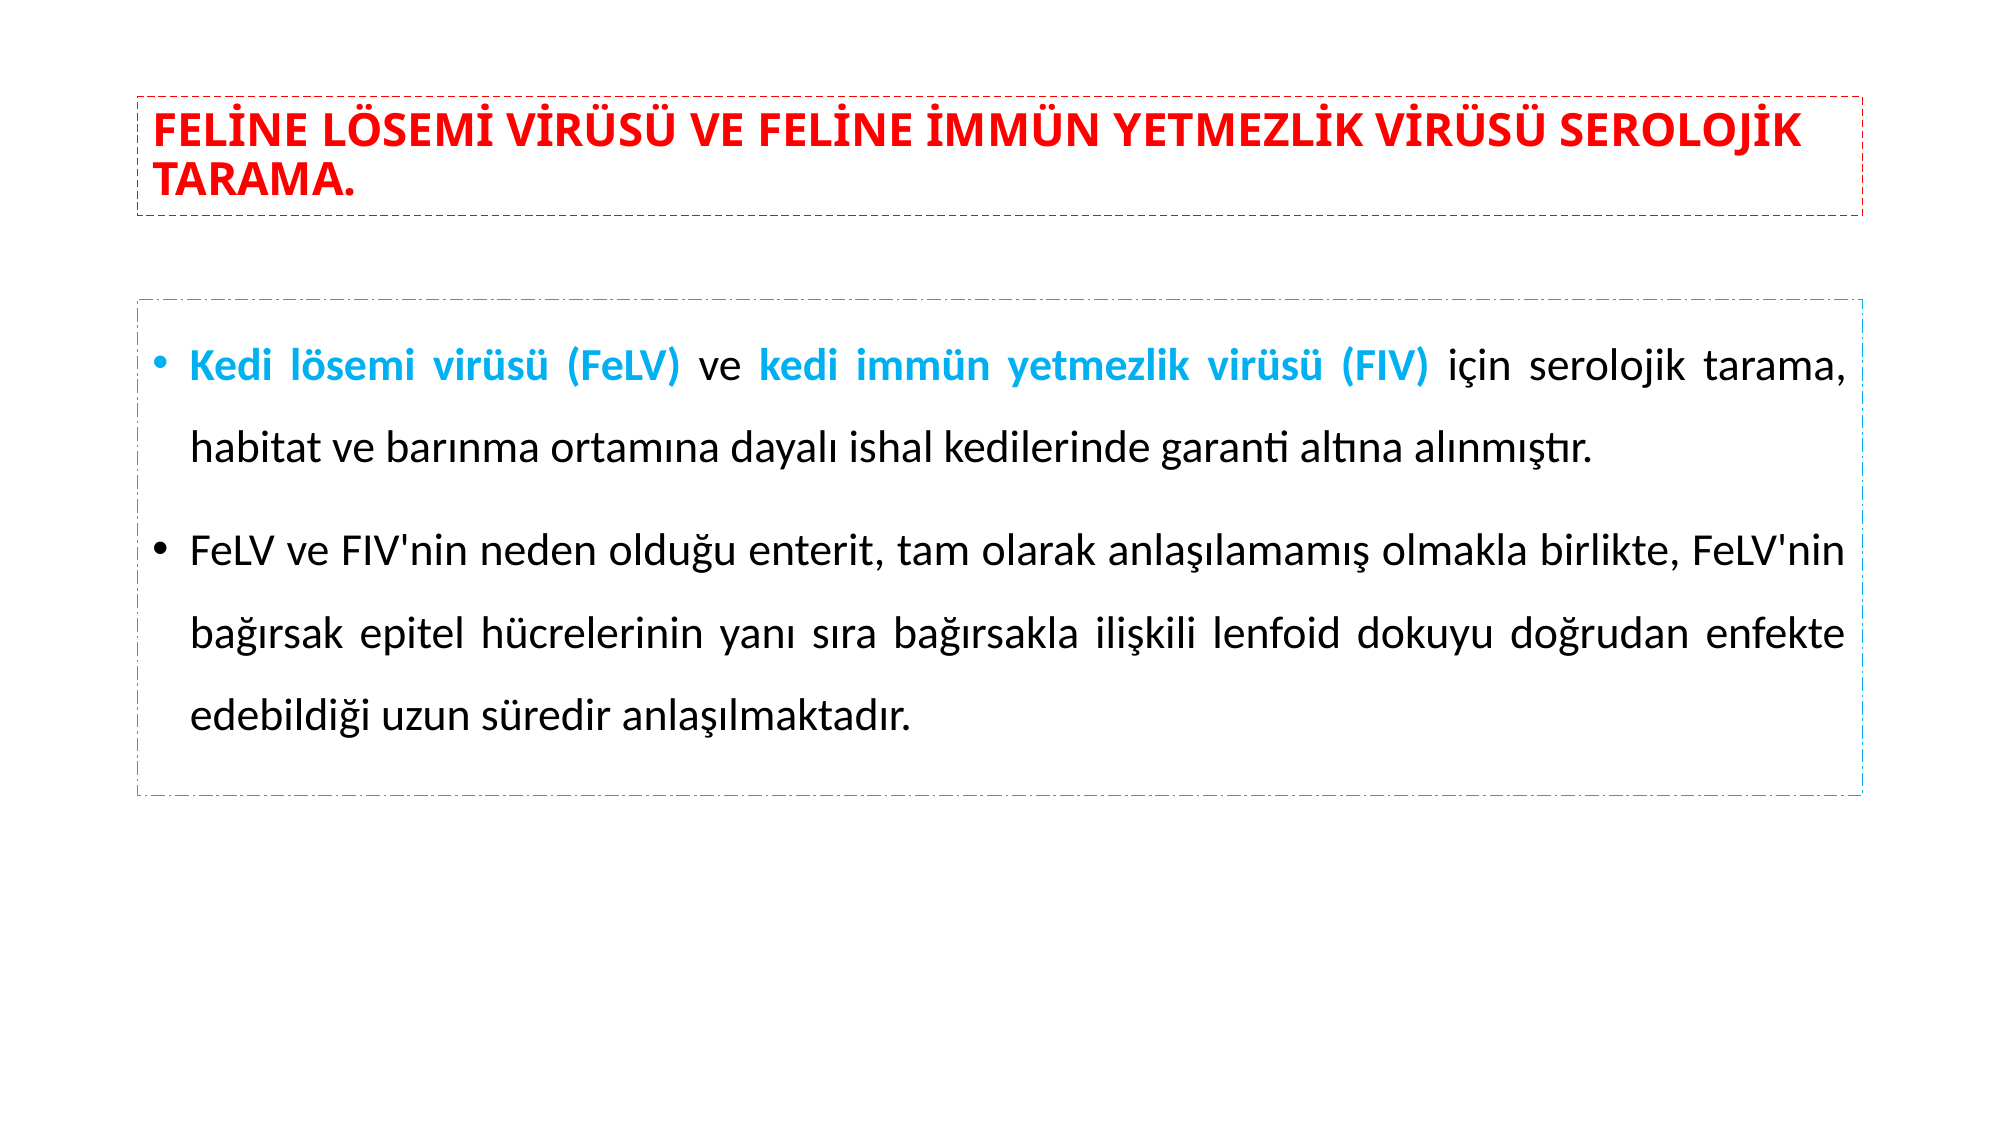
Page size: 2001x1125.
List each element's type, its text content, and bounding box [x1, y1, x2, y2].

title FELİNE LÖSEMİ VİRÜSÜ VE FELİNE İMMÜN YETMEZLİK VİRÜSÜ SEROLOJİK TARAMA. [137, 96, 1863, 216]
list Kedi lösemi virüsü (FeLV) ve kedi immün yetmezlik virüsü (FIV) için serolojik tarama, habitat ve barınma ortamına dayalı ishal kedilerinde garanti altına alınmıştır. FeLV ve FIV'nin neden olduğu enterit, tam olarak anlaşılamamış olmakla birlikte, FeLV'nin bağırsak epitel hücrelerinin yanı sıra bağırsakla ilişkili lenfoid dokuyu doğrudan enfekte edebildiği uzun süredir anlaşılmaktadır. [137, 299, 1863, 796]
